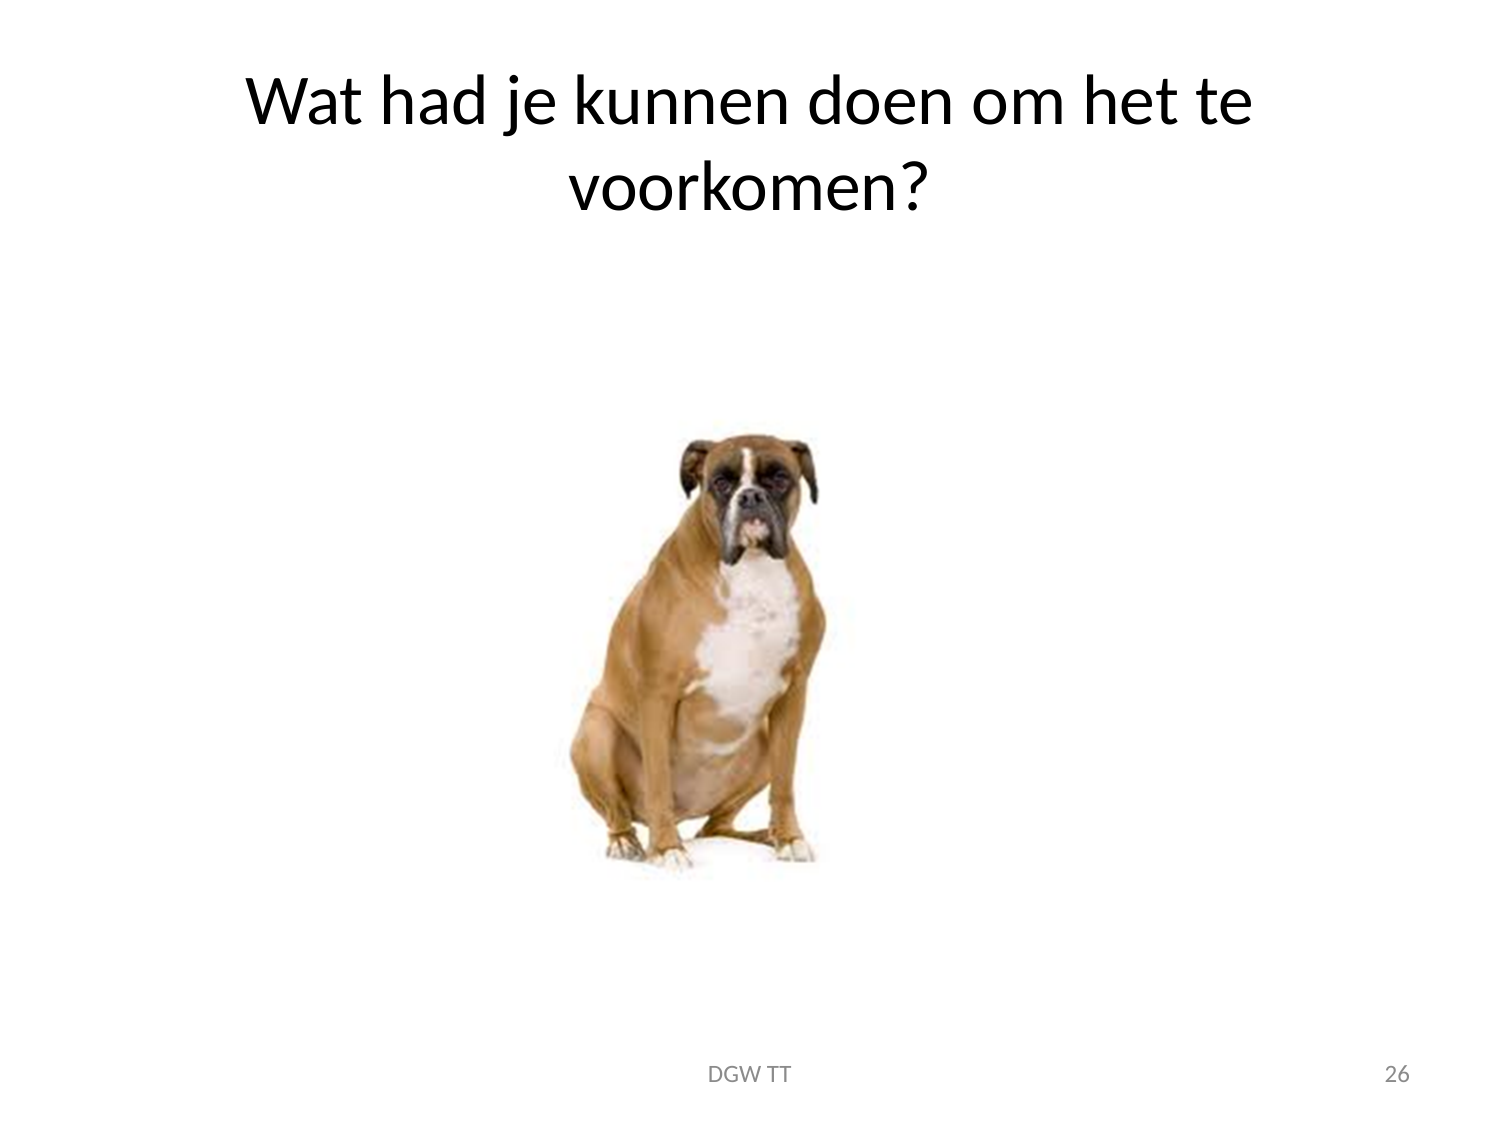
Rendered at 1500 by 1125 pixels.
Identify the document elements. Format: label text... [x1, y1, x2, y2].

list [501, 385, 999, 882]
footer DGW TT [512, 1042, 988, 1103]
title Wat had je kunnen doen om het te voorkomen? [75, 45, 1425, 233]
slide_number 26 [1074, 1042, 1425, 1103]
